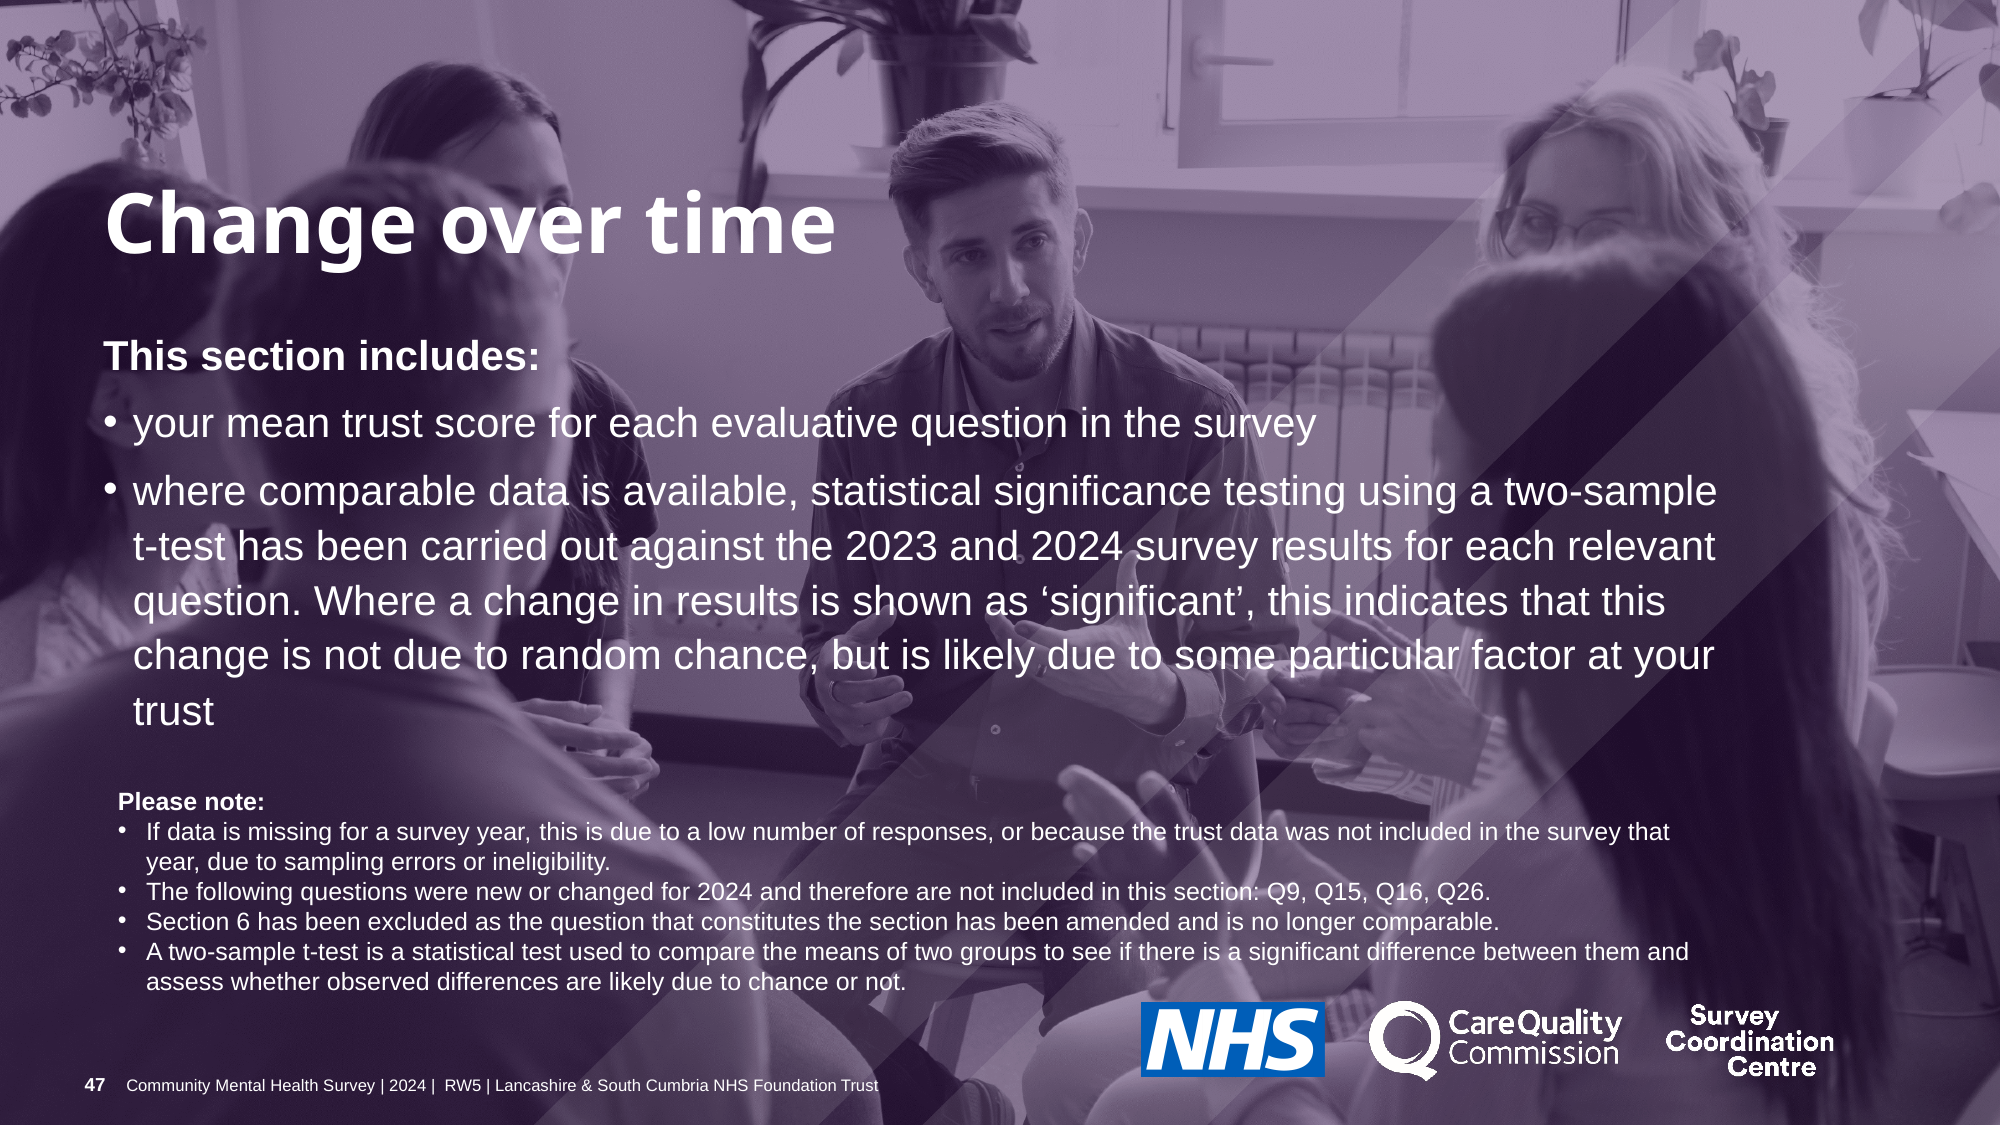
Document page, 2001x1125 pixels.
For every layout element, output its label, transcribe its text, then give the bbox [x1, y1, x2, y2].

text_box Please note: If data is missing for a survey year, this is due to a low number of responses, or because the trust data was not included in the survey that year, due to sampling errors or ineligibility. The following questions were new or changed for 2024 and therefore are not included in this section: Q9, Q15, Q16, Q26. Section 6 has been excluded as the question that constitutes the section has been amended and is no longer comparable. A two-sample t-test is a statistical test used to compare the means of two groups to see if there is a significant difference between them and assess whether observed differences are likely due to chance or not. [103, 777, 1710, 1003]
picture [1663, 1001, 1836, 1079]
text_box This section includes: your mean trust score for each evaluative question in the survey where comparable data is available, statistical significance testing using a two-sample t-test has been carried out against the 2023 and 2024 survey results for each relevant question. Where a change in results is shown as ‘significant’, this indicates that this change is not due to random chance, but is likely due to some particular factor at your trust [103, 323, 1747, 801]
picture [1357, 1003, 1629, 1091]
text_box 47 [84, 1065, 122, 1125]
title Change over time [103, 181, 949, 273]
picture [1141, 1003, 1325, 1077]
